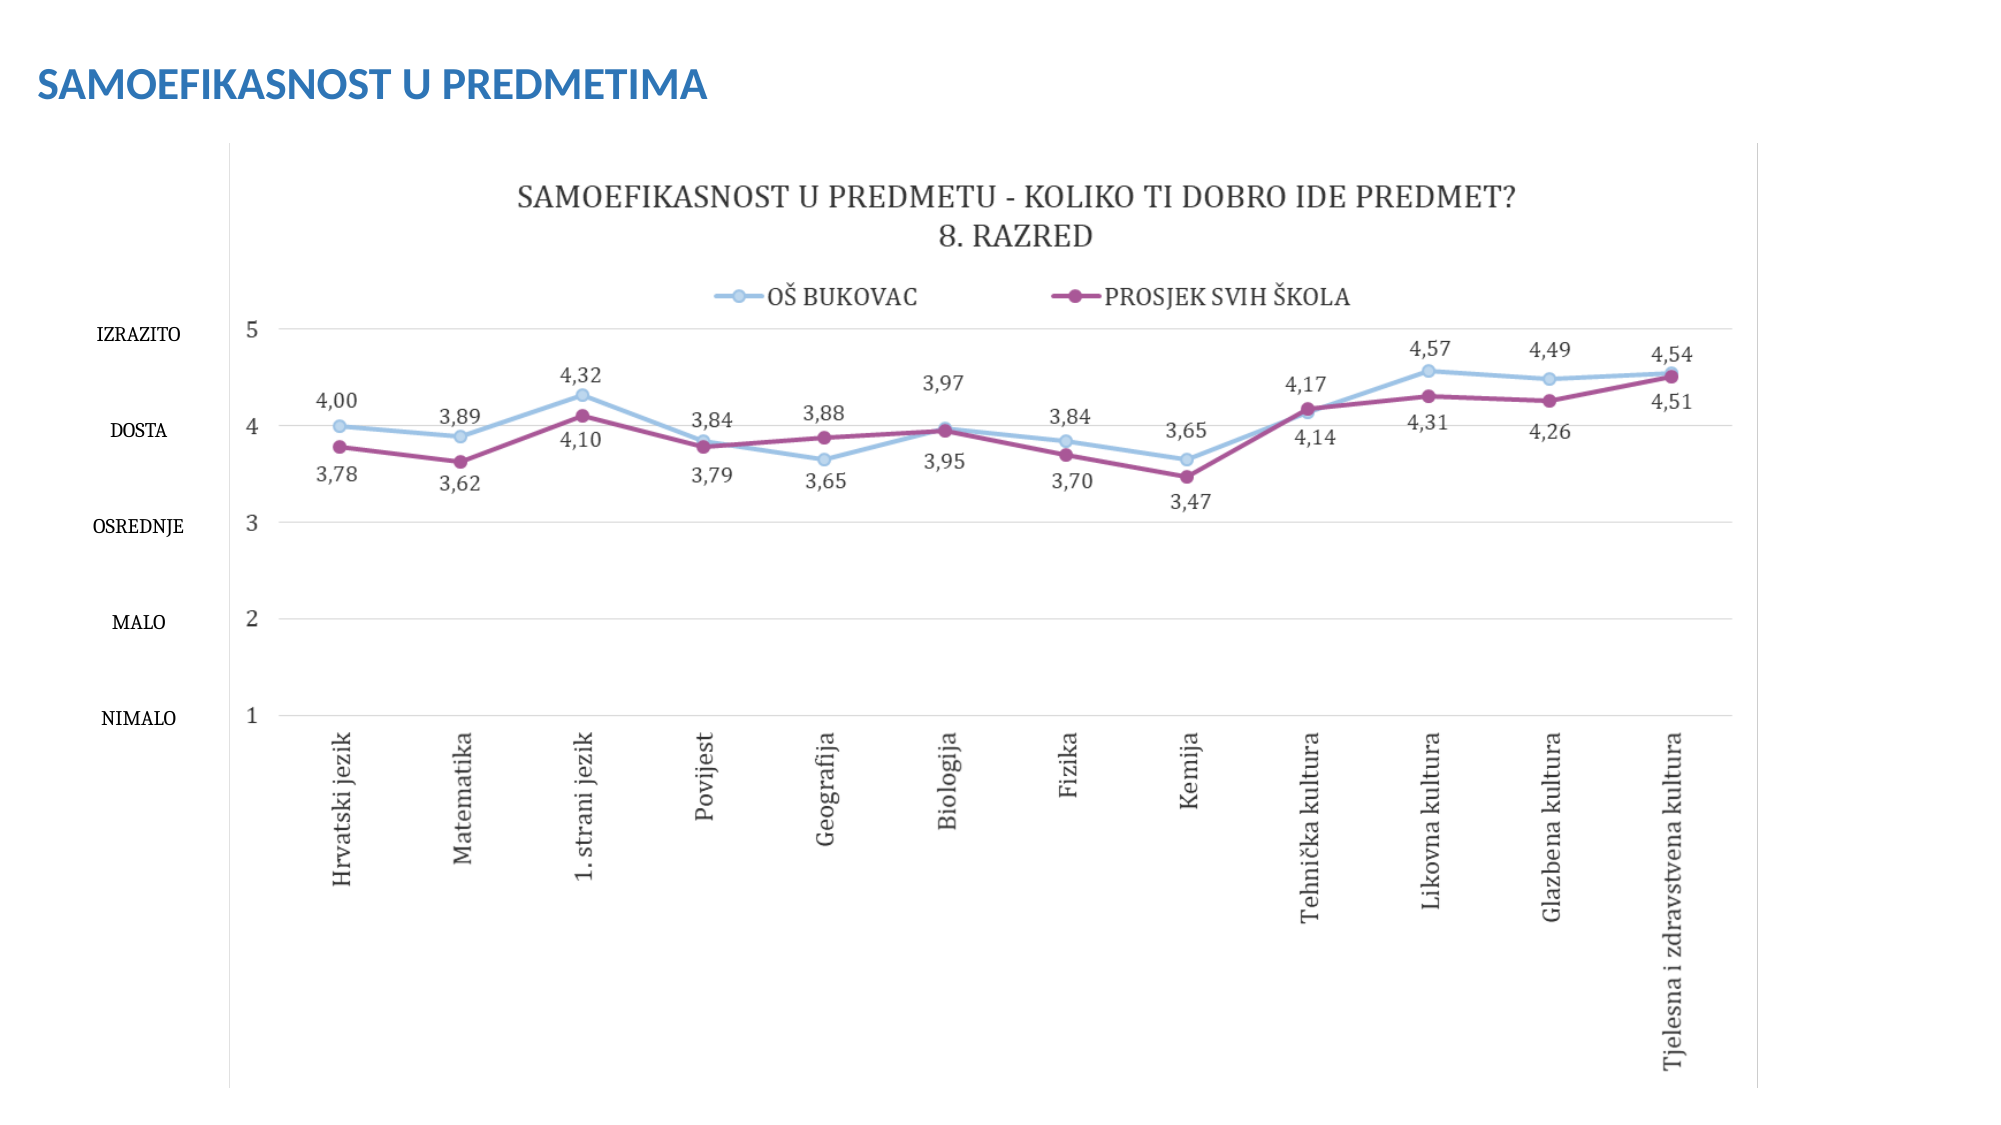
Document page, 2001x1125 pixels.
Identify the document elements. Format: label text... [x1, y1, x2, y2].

text_box IZRAZITO DOSTA OSREDNJE MALO NIMALO [22, 301, 227, 737]
picture [227, 143, 1759, 1088]
text_box SAMOEFIKASNOST U PREDMETIMA [22, 45, 1896, 116]
